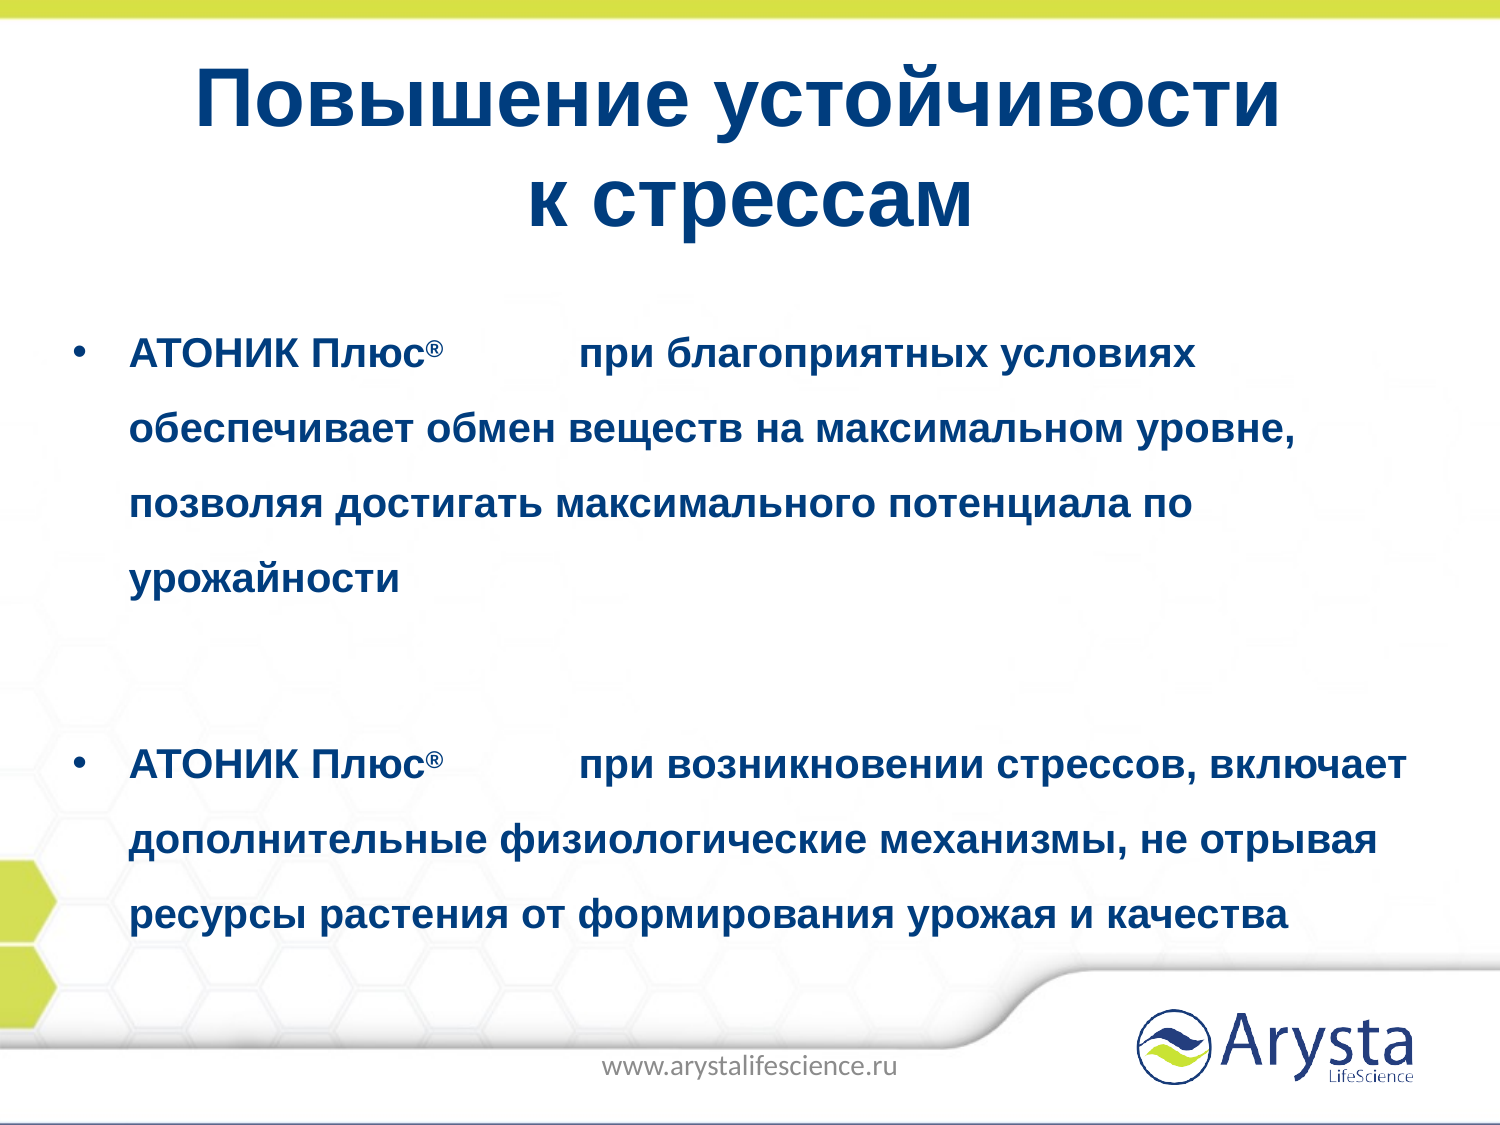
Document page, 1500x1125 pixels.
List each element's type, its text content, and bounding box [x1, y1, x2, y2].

text_box АТОНИК Плюс® при благоприятных условиях обеспечивает обмен веществ на максимальном уровне, позволяя достигать максимального потенциала по урожайности АТОНИК Плюс® при возникновении стрессов, включает дополнительные физиологические механизмы, не отрывая ресурсы растения от формирования урожая и качества [70, 301, 1442, 902]
picture [0, 266, 1500, 1125]
text_box Повышение устойчивости к стрессам [0, 42, 1500, 266]
picture [0, 0, 1500, 42]
footer www.arystalifescience.ru [509, 1046, 991, 1103]
